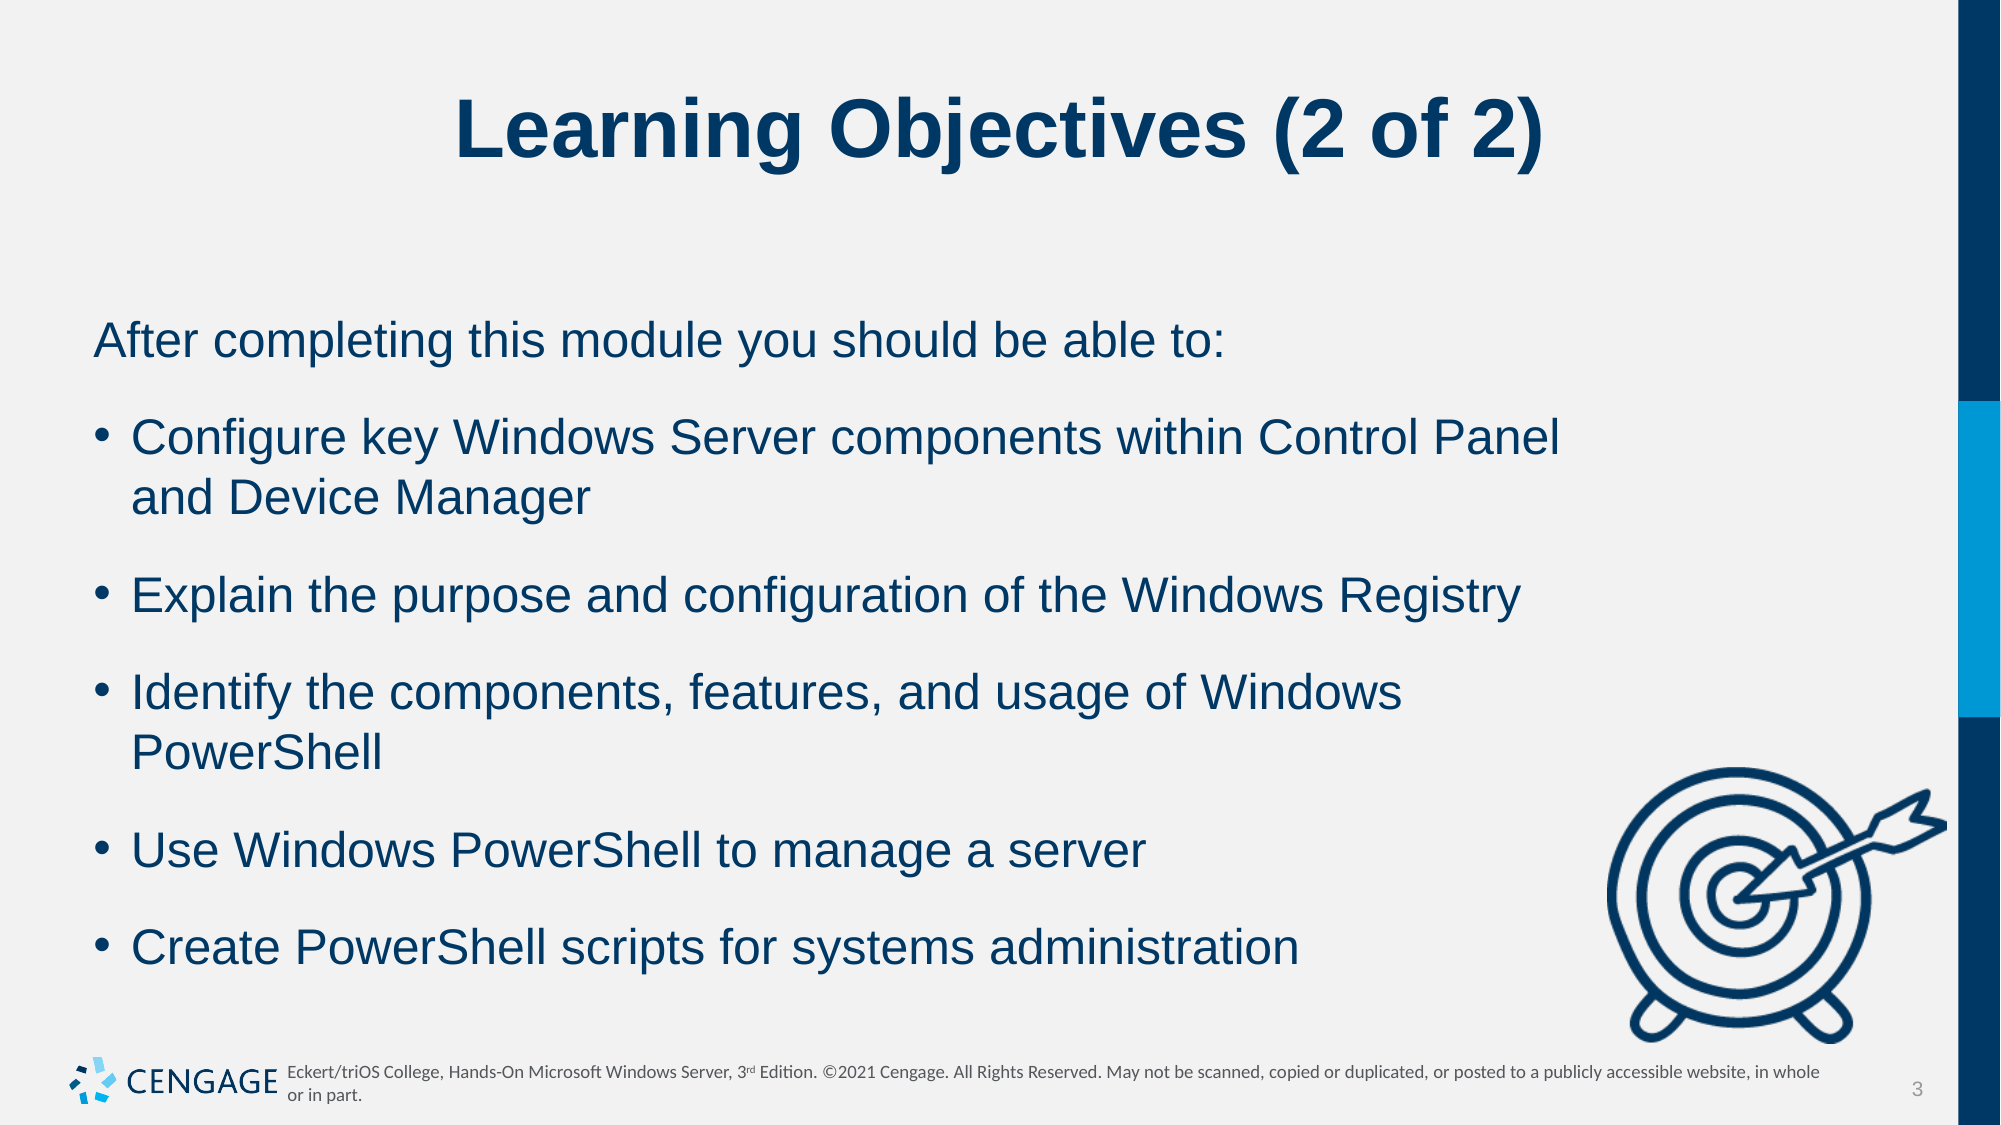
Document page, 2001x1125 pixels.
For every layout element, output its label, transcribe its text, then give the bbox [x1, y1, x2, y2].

list After completing this module you should be able to: Configure key Windows Server components within Control Panel and Device Manager Explain the purpose and configuration of the Windows Registry Identify the components, features, and usage of Windows PowerShell Use Windows PowerShell to manage a server Create PowerShell scripts for systems administration [78, 299, 1608, 1014]
title Learning Objectives (2 of 2) [78, 77, 1923, 278]
picture [1607, 767, 1947, 1044]
picture [69, 1057, 277, 1104]
